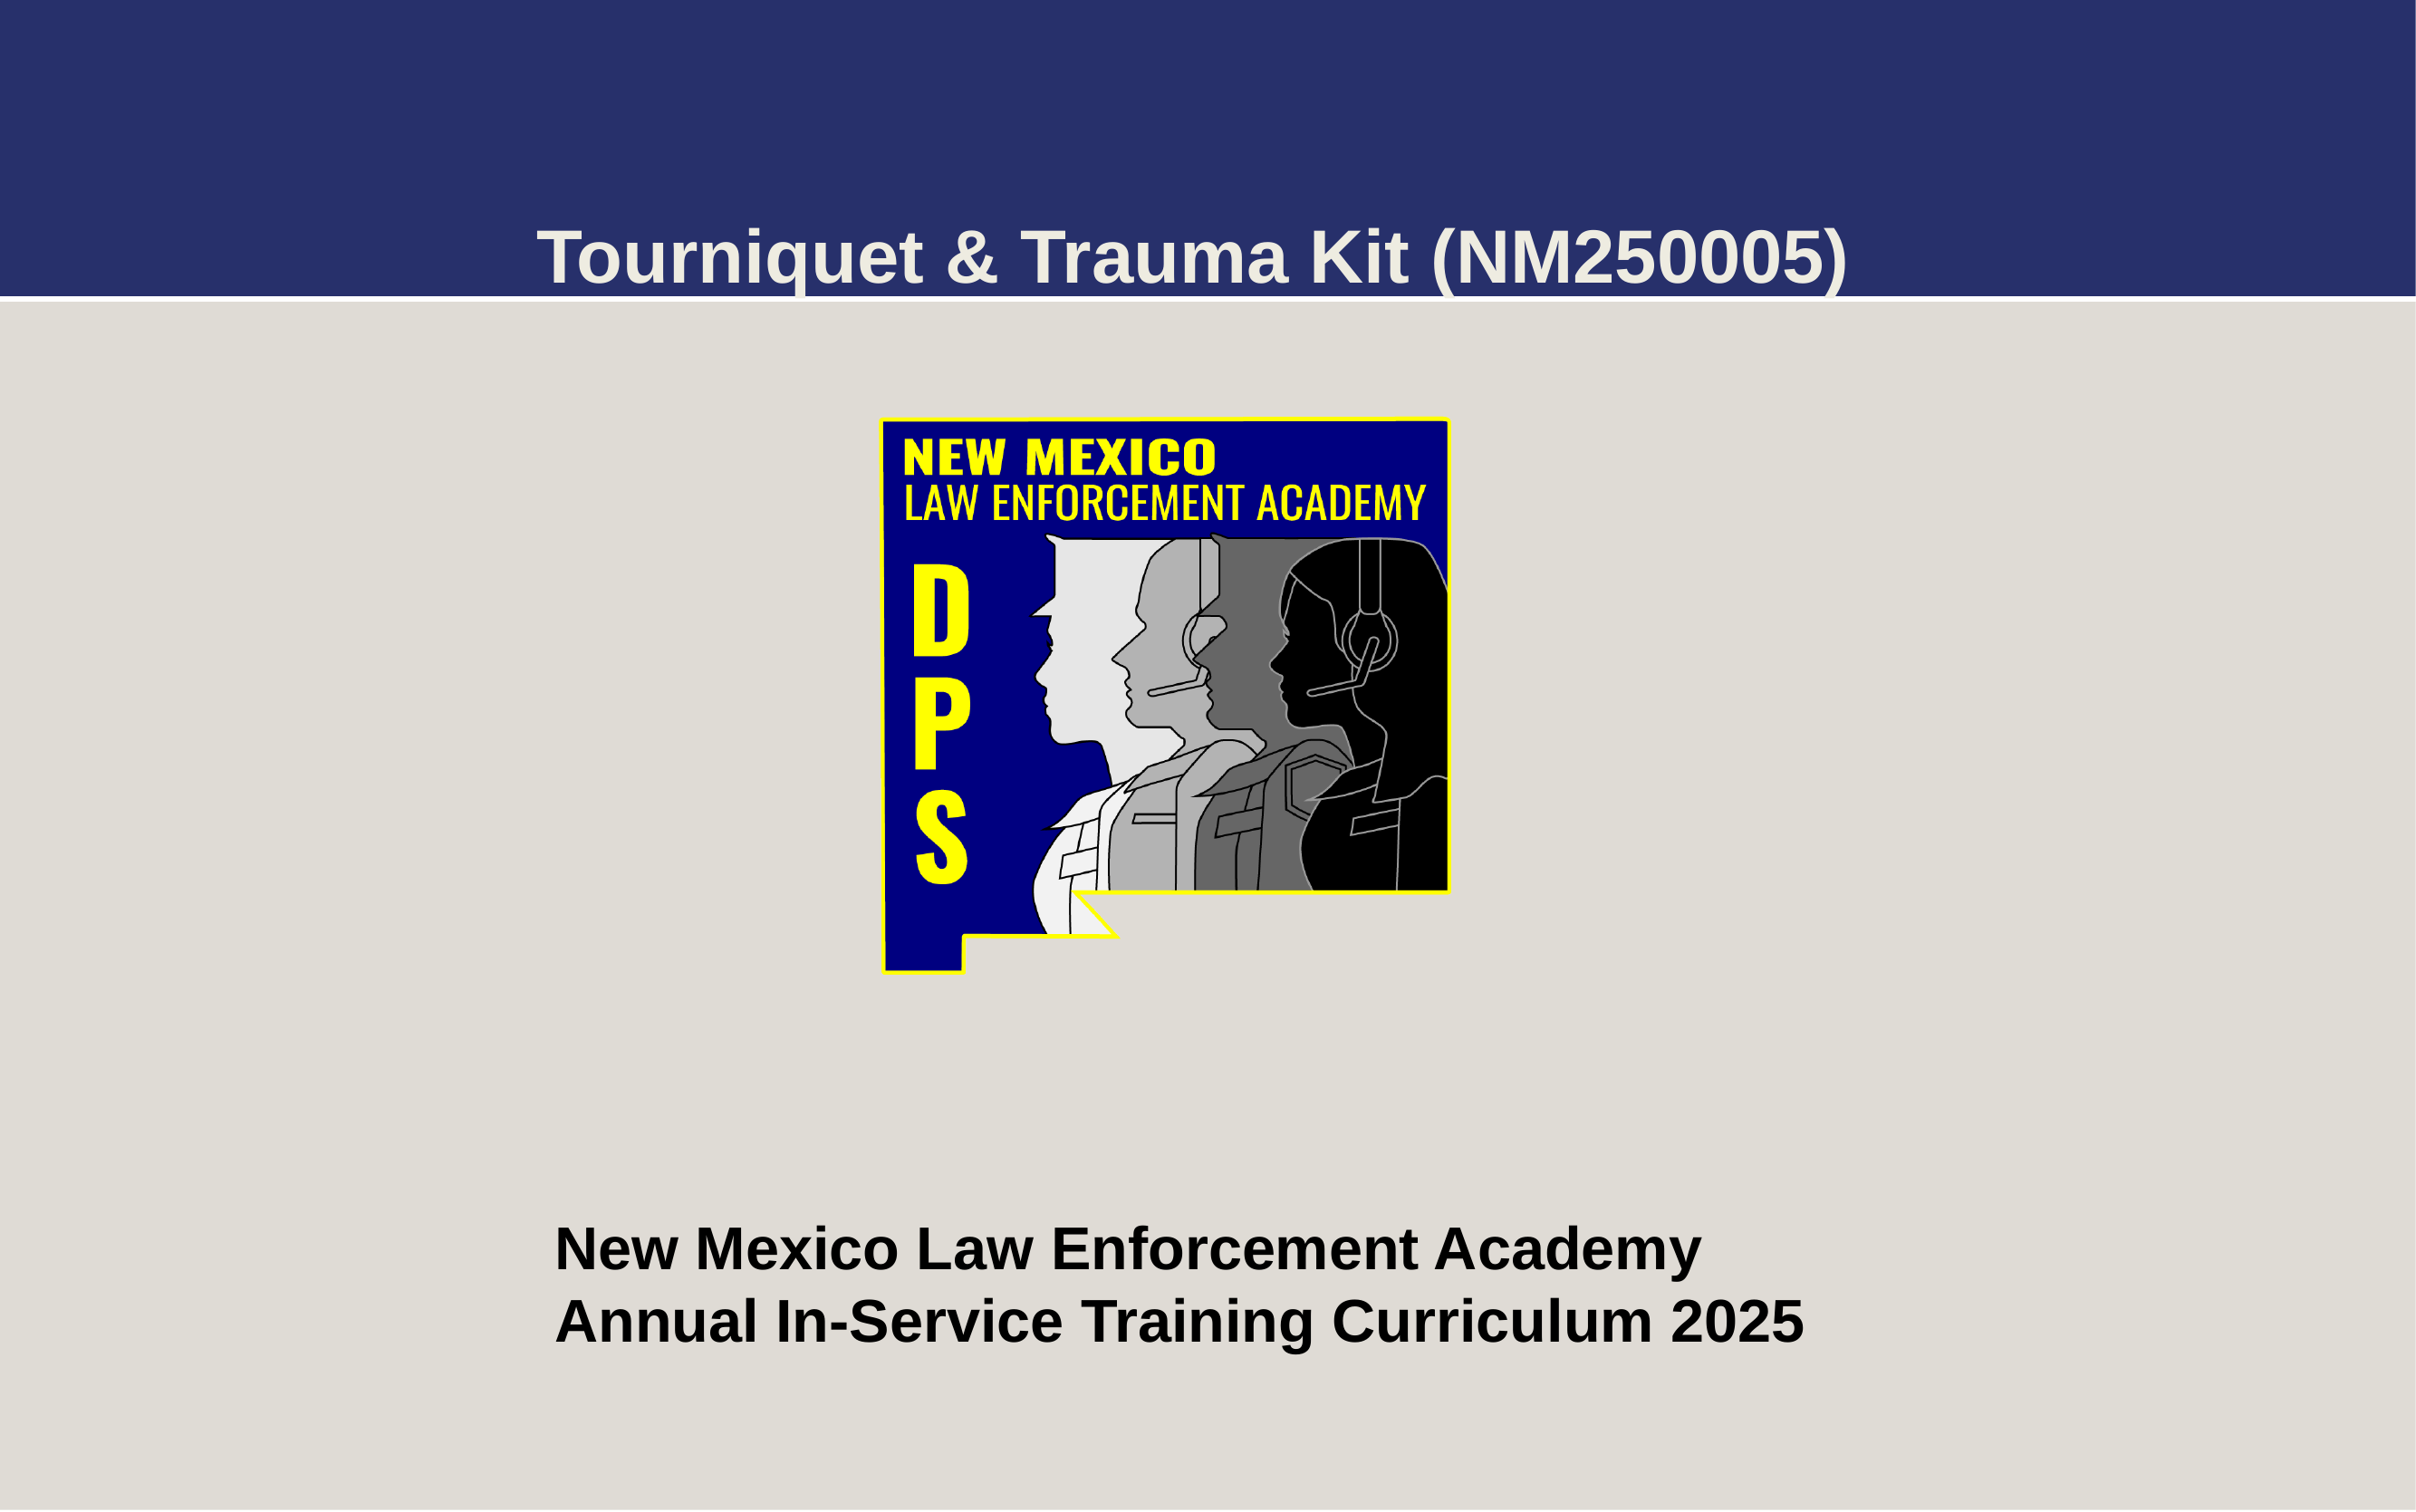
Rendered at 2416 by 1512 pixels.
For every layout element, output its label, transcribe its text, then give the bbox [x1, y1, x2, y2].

list New Mexico Law Enforcement Academy Annual In-Service Training Curriculum 2025 [554, 1209, 1863, 1436]
picture [879, 416, 1451, 975]
title Tourniquet & Trauma Kit (NM250005) [536, 207, 1881, 375]
